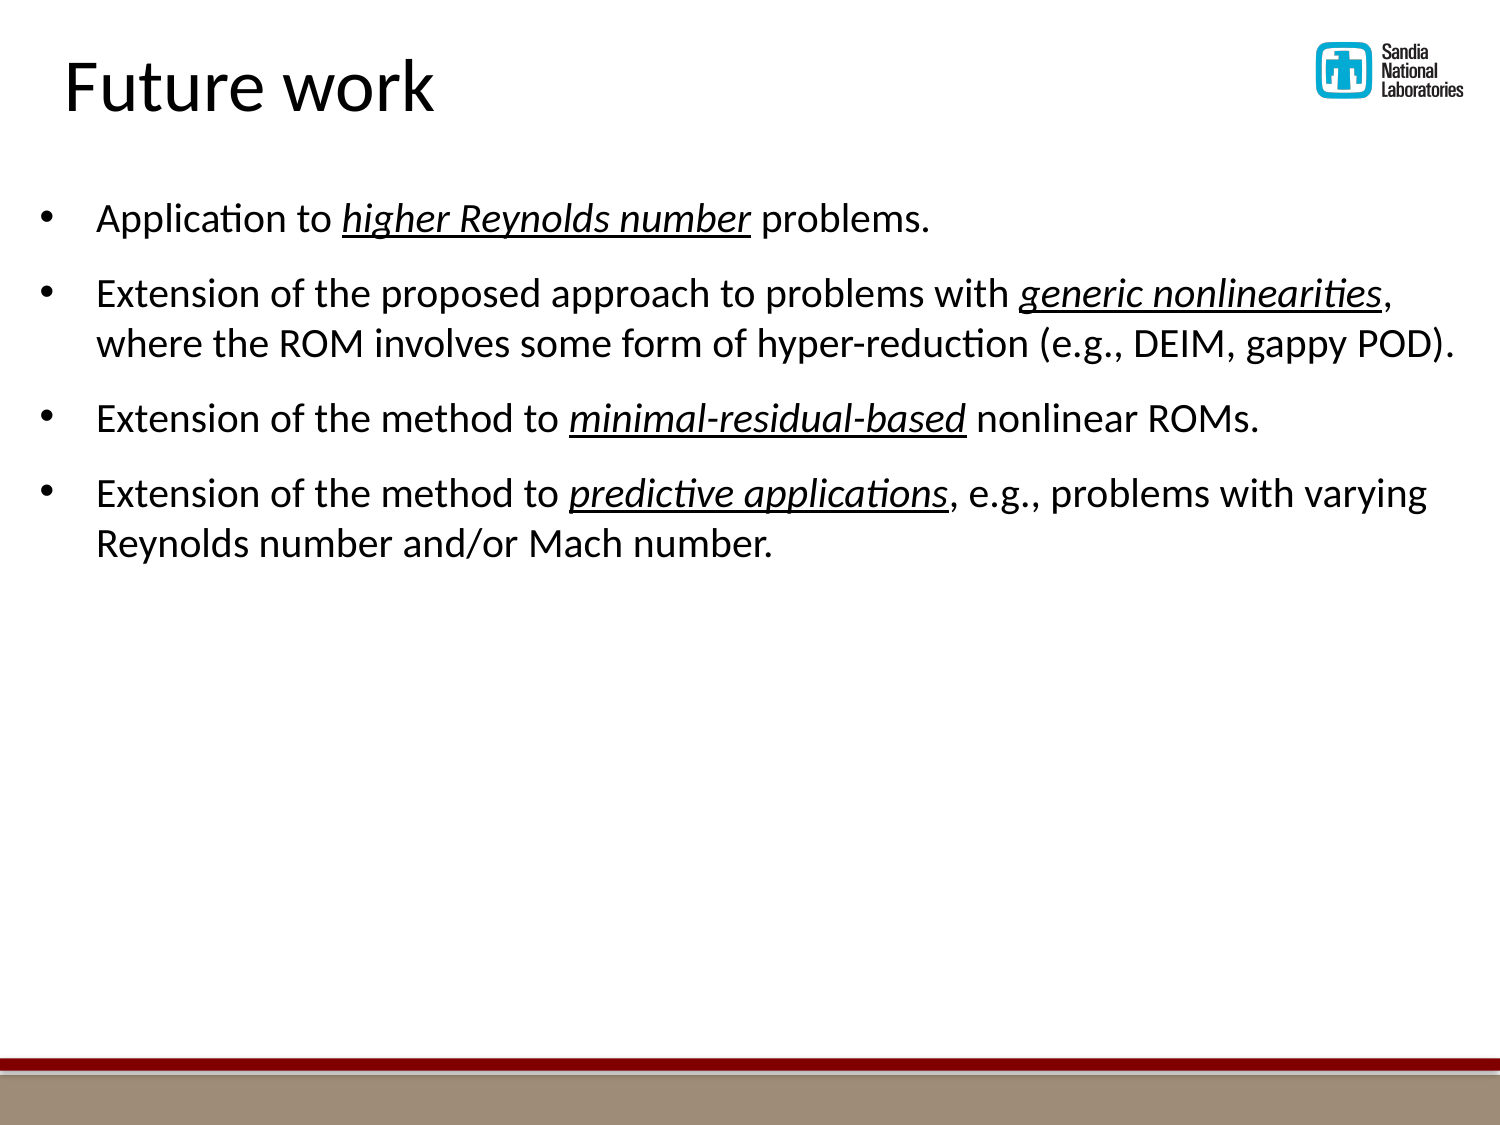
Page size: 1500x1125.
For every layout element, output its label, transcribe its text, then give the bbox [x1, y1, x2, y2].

text_box Application to higher Reynolds number problems. Extension of the proposed approach to problems with generic nonlinearities, where the ROM involves some form of hyper-reduction (e.g., DEIM, gappy POD). Extension of the method to minimal-residual-based nonlinear ROMs. Extension of the method to predictive applications, e.g., problems with varying Reynolds number and/or Mach number. [24, 183, 1475, 983]
picture [1400, 37, 1467, 105]
text_box Future work [50, 0, 1400, 163]
